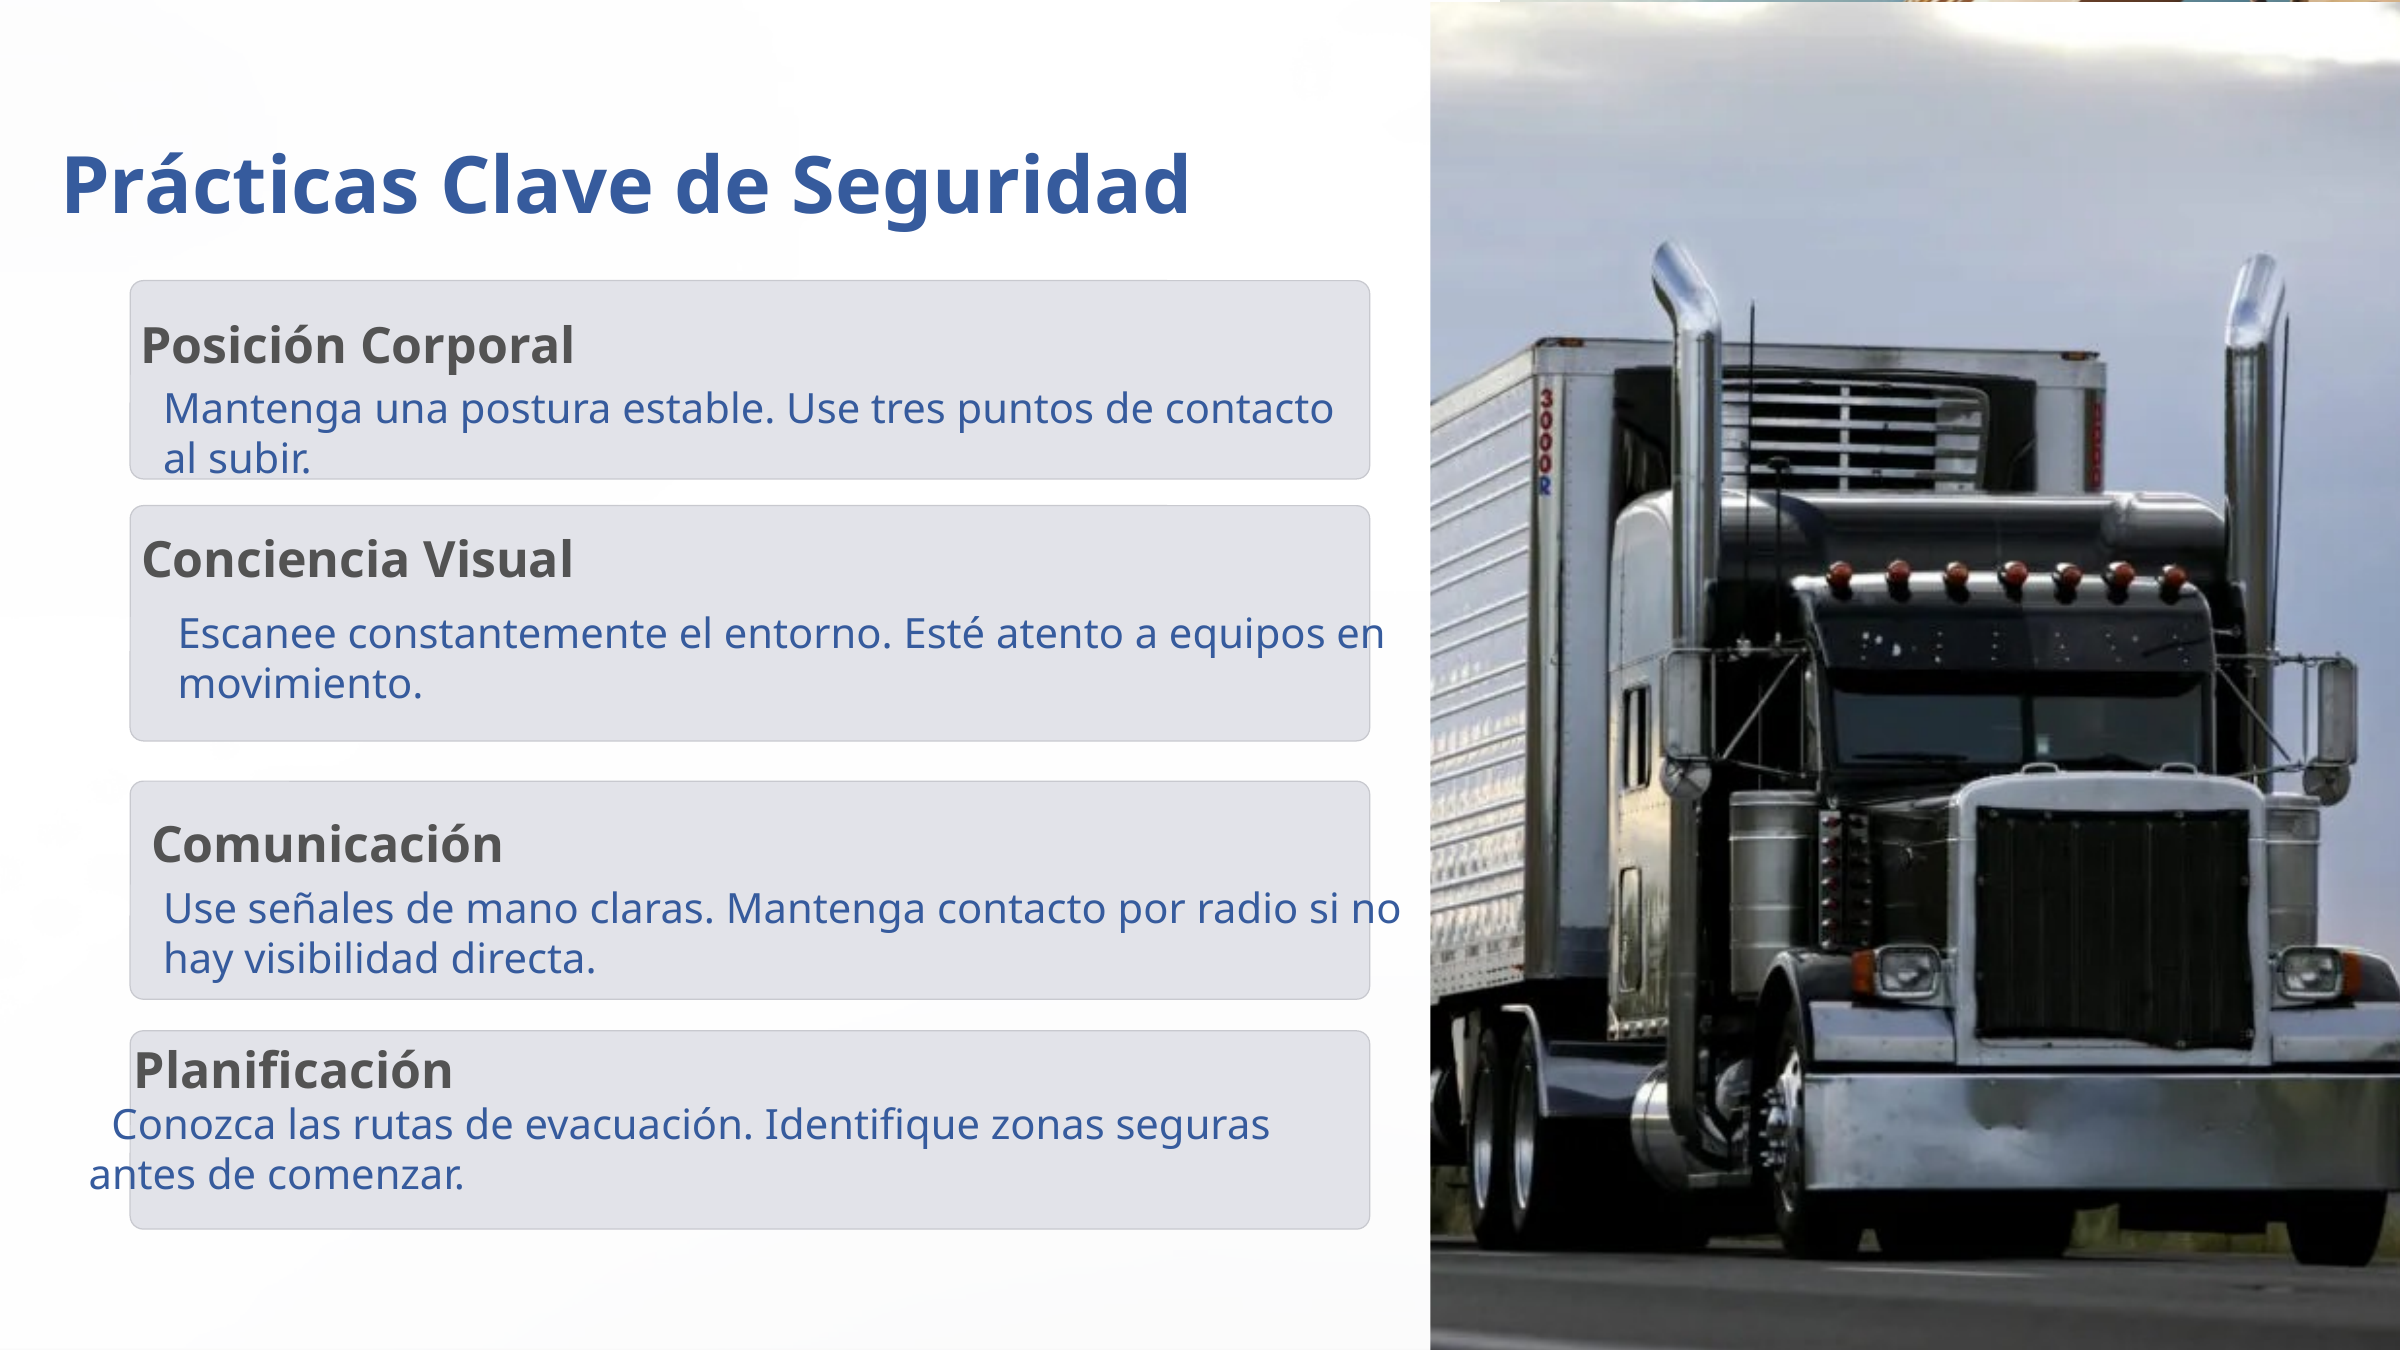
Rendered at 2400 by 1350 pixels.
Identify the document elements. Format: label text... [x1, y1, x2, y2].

text_box Planificación [134, 1038, 455, 1098]
text_box Posición Corporal [140, 313, 576, 374]
text_box [130, 280, 1370, 479]
text_box Prácticas Clave de Seguridad [60, 134, 1194, 230]
picture [1430, 0, 2400, 1350]
text_box [130, 505, 1370, 741]
text_box [130, 781, 1370, 1000]
text_box Mantenga una postura estable. Use tres puntos de contacto al subir. [163, 381, 1337, 505]
text_box [130, 1030, 1370, 1230]
text_box Comunicación [151, 812, 505, 873]
text_box Use señales de mano claras. Mantenga contacto por radio si no hay visibilidad directa. [163, 881, 1404, 1057]
text_box Conozca las rutas de evacuación. Identifique zonas seguras antes de comenzar. [88, 1098, 1301, 1199]
text_box Escanee constantemente el entorno. Esté atento a equipos en movimiento. [177, 606, 1390, 782]
text_box Conciencia Visual [141, 527, 575, 588]
